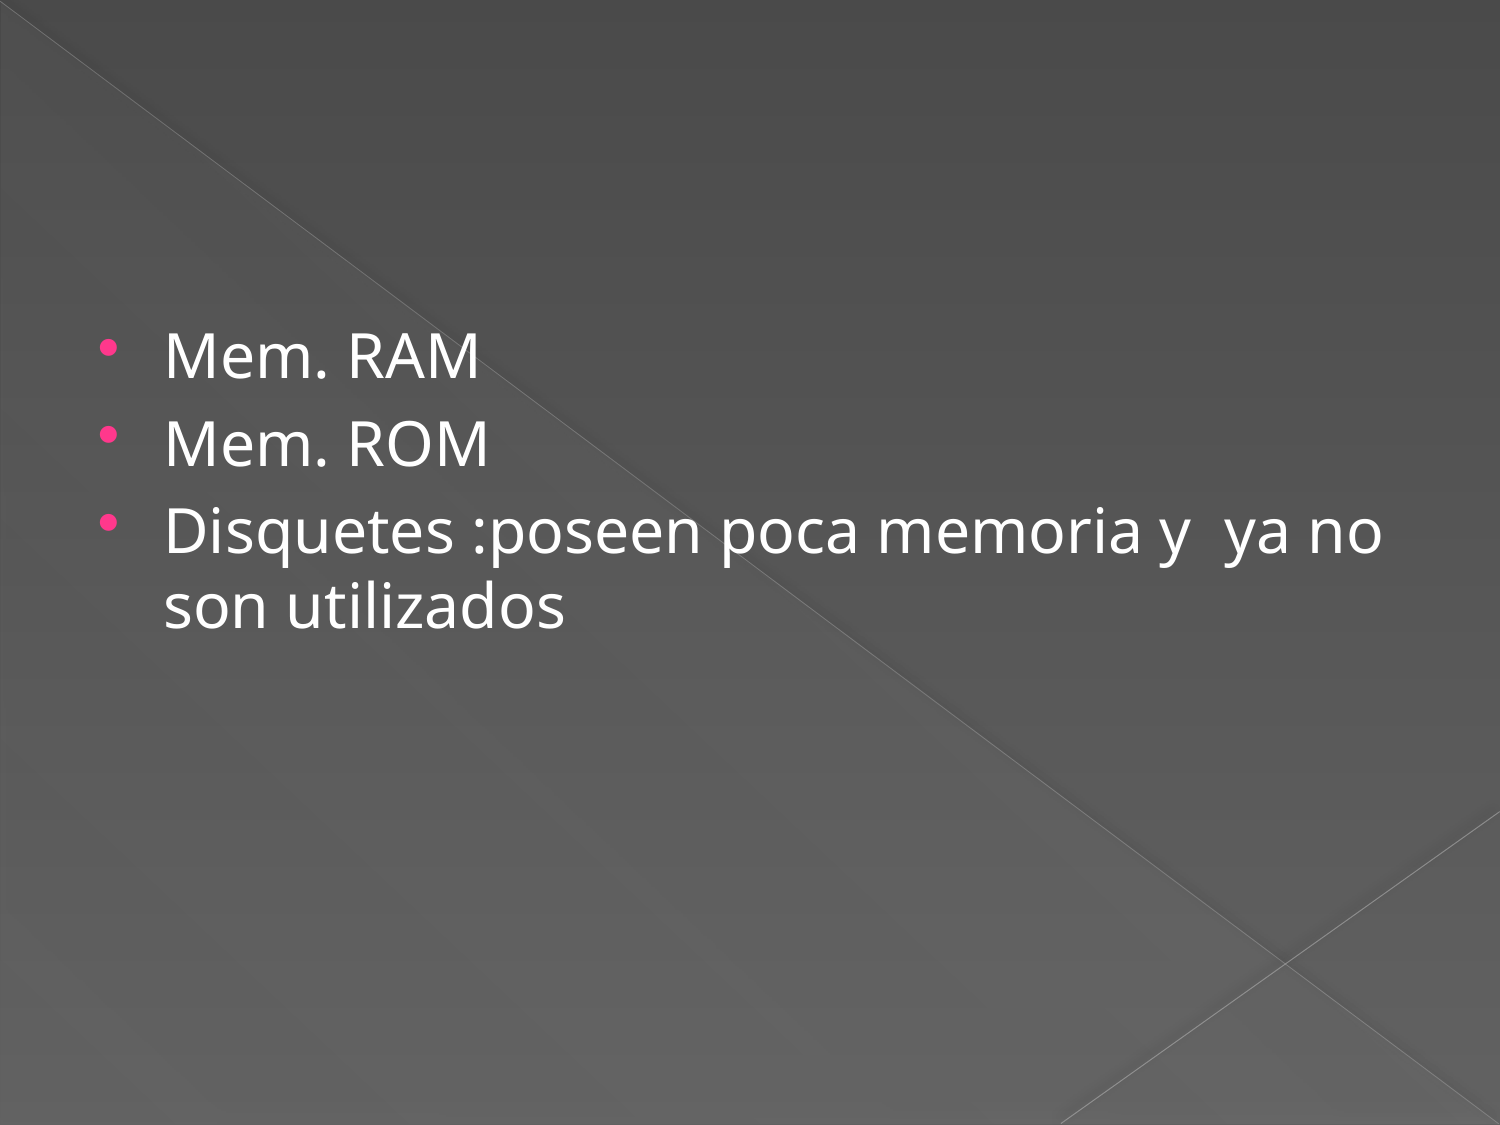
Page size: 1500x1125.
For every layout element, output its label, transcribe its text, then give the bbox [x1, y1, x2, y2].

list Mem. RAM Mem. ROM Disquetes :poseen poca memoria y ya no son utilizados [75, 308, 1425, 1059]
